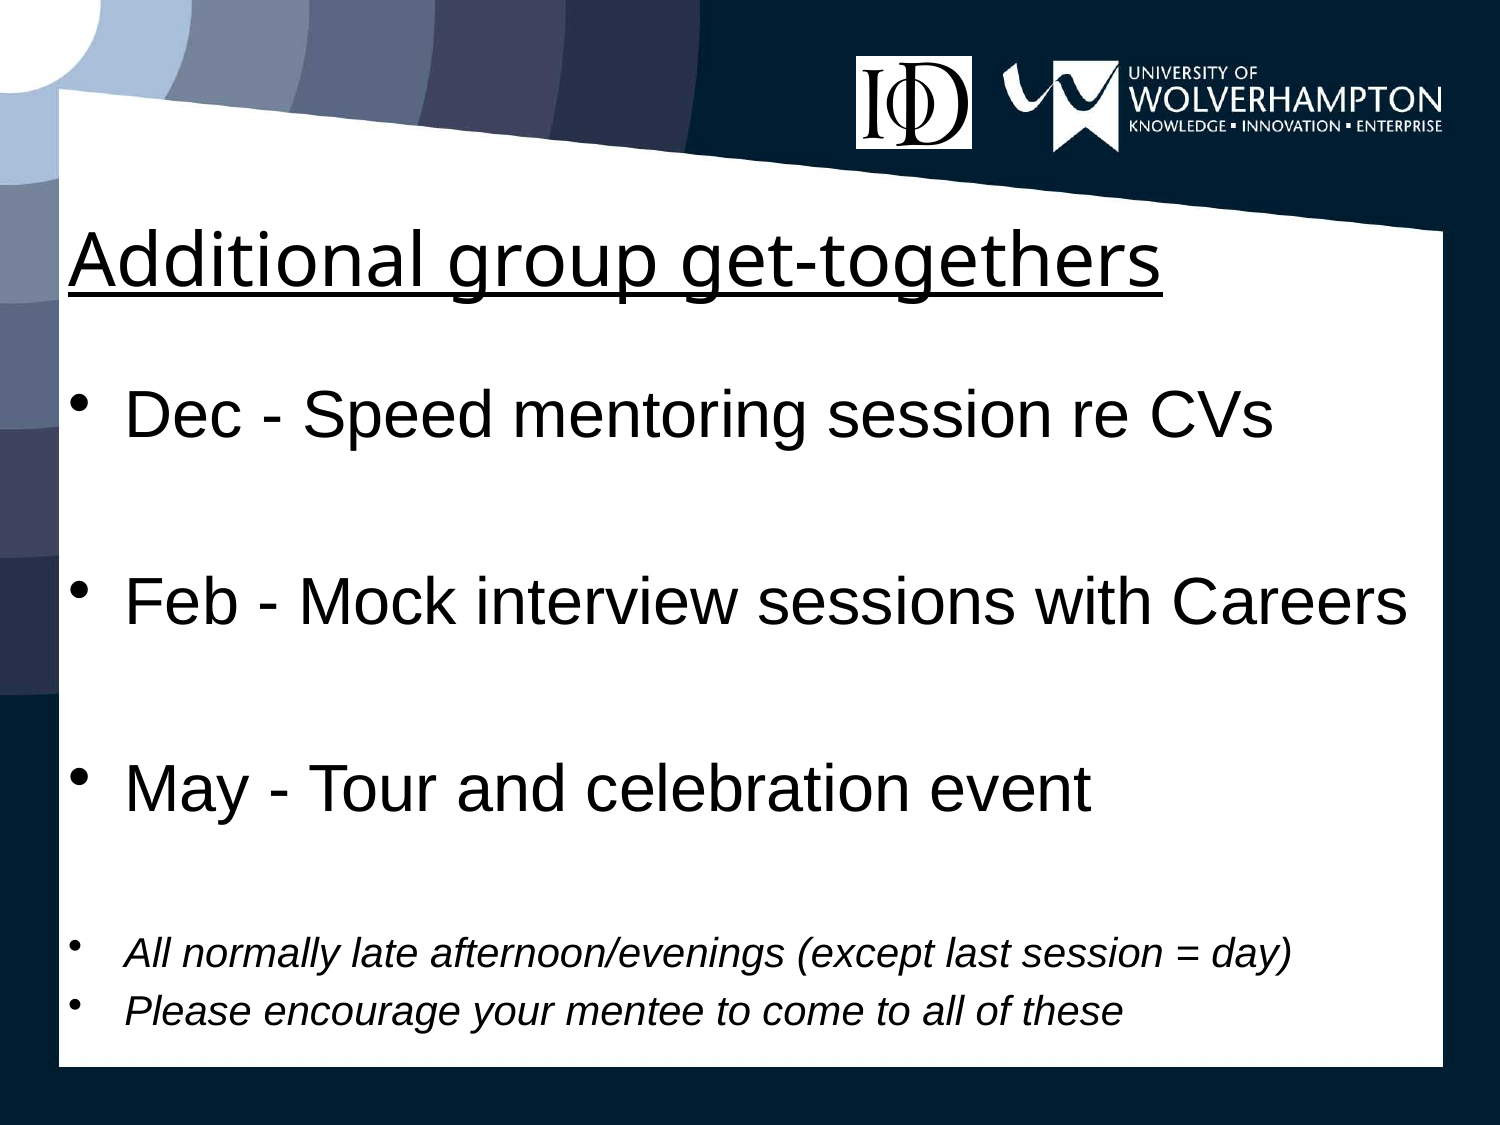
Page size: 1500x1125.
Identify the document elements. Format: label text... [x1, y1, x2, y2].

title Additional group get-togethers [53, 162, 1436, 350]
picture [0, 0, 1500, 1125]
list Dec - Speed mentoring session re CVs Feb - Mock interview sessions with Careers May - Tour and celebration event All normally late afternoon/evenings (except last session = day) Please encourage your mentee to come to all of these [53, 363, 1436, 1073]
